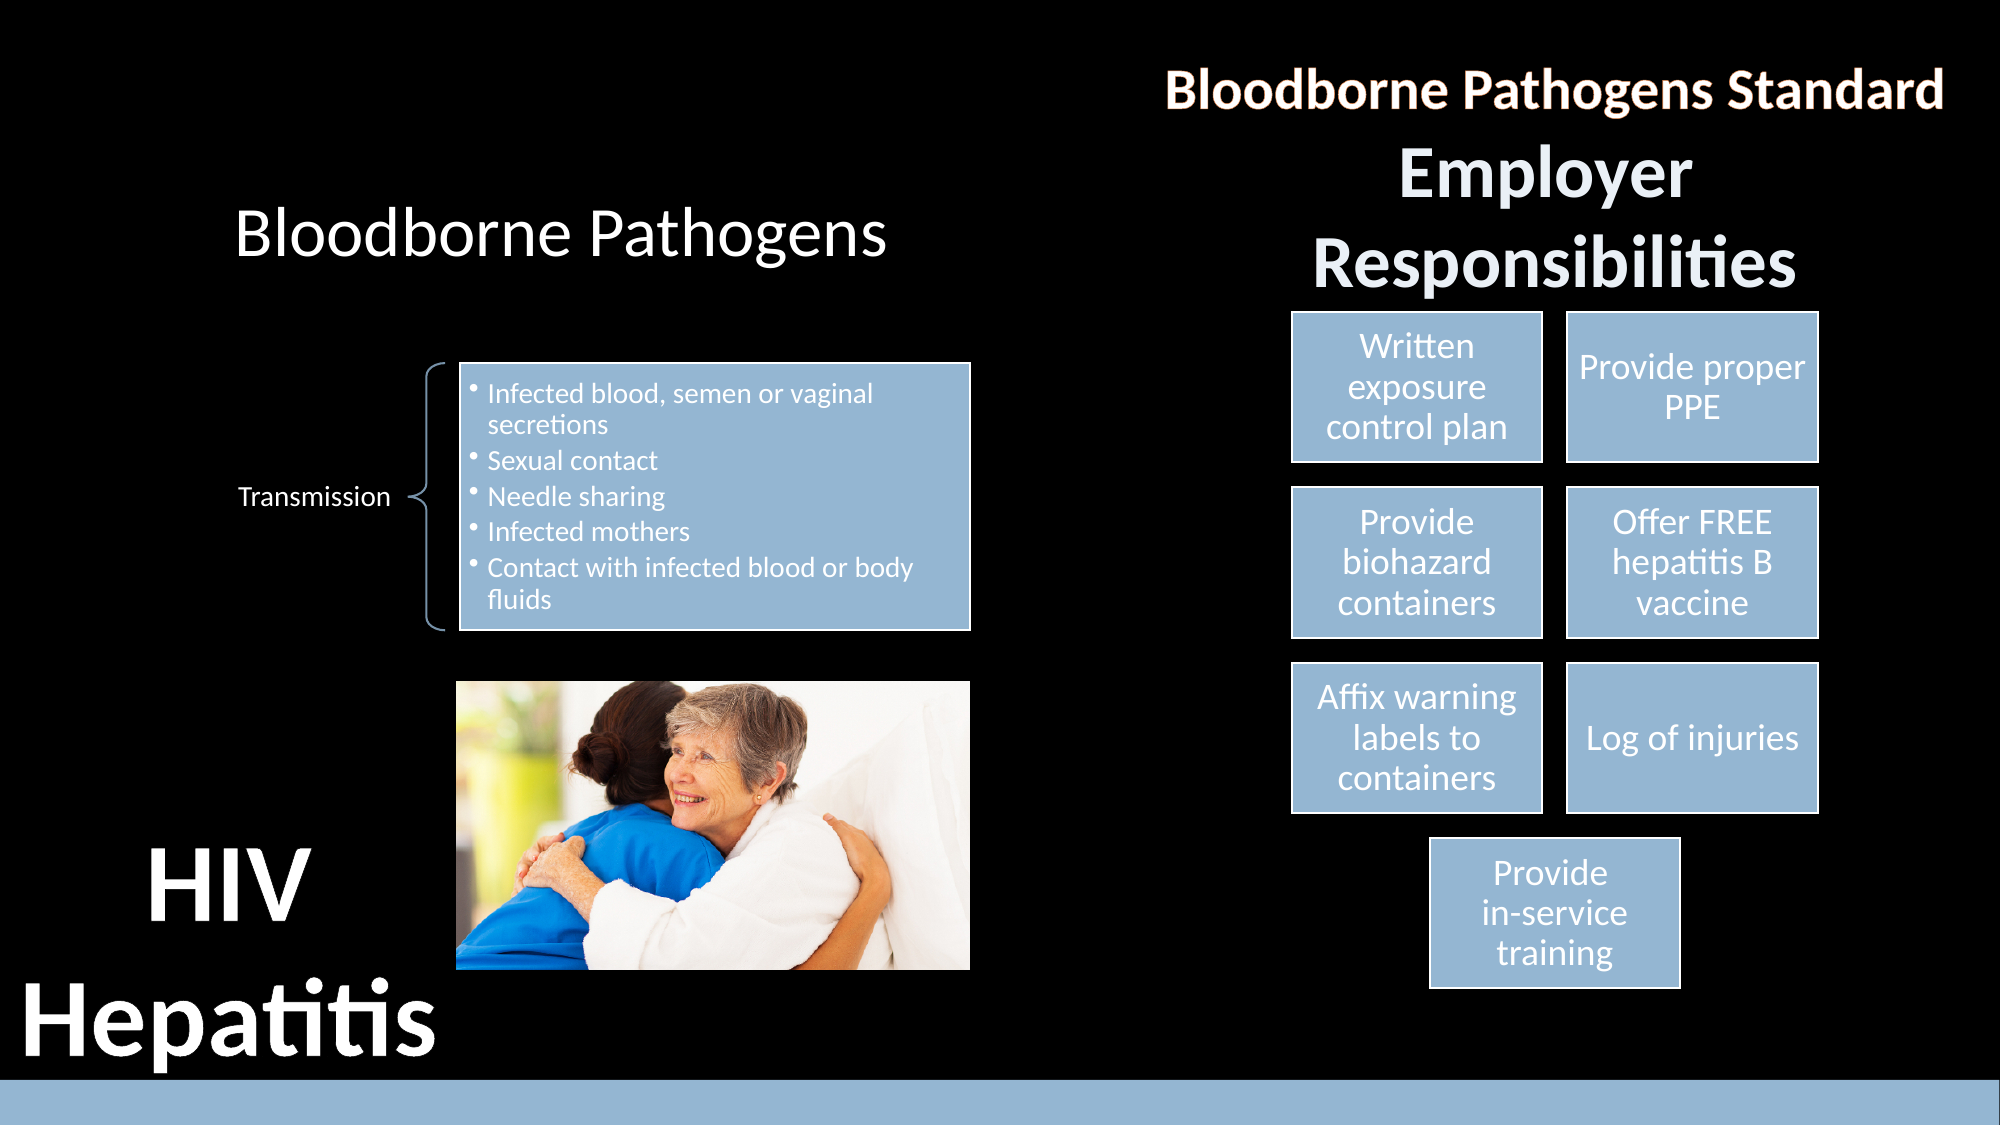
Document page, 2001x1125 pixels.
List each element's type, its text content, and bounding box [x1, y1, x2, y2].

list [1179, 311, 1930, 989]
text_box HIV Hepatitis [3, 801, 454, 1087]
text_box Bloodborne Pathogens Standard [1149, 42, 1961, 128]
title Bloodborne Pathogens [219, 76, 1296, 279]
picture [456, 681, 971, 970]
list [219, 311, 970, 682]
text_box Employer Responsibilities [1296, 128, 1813, 310]
